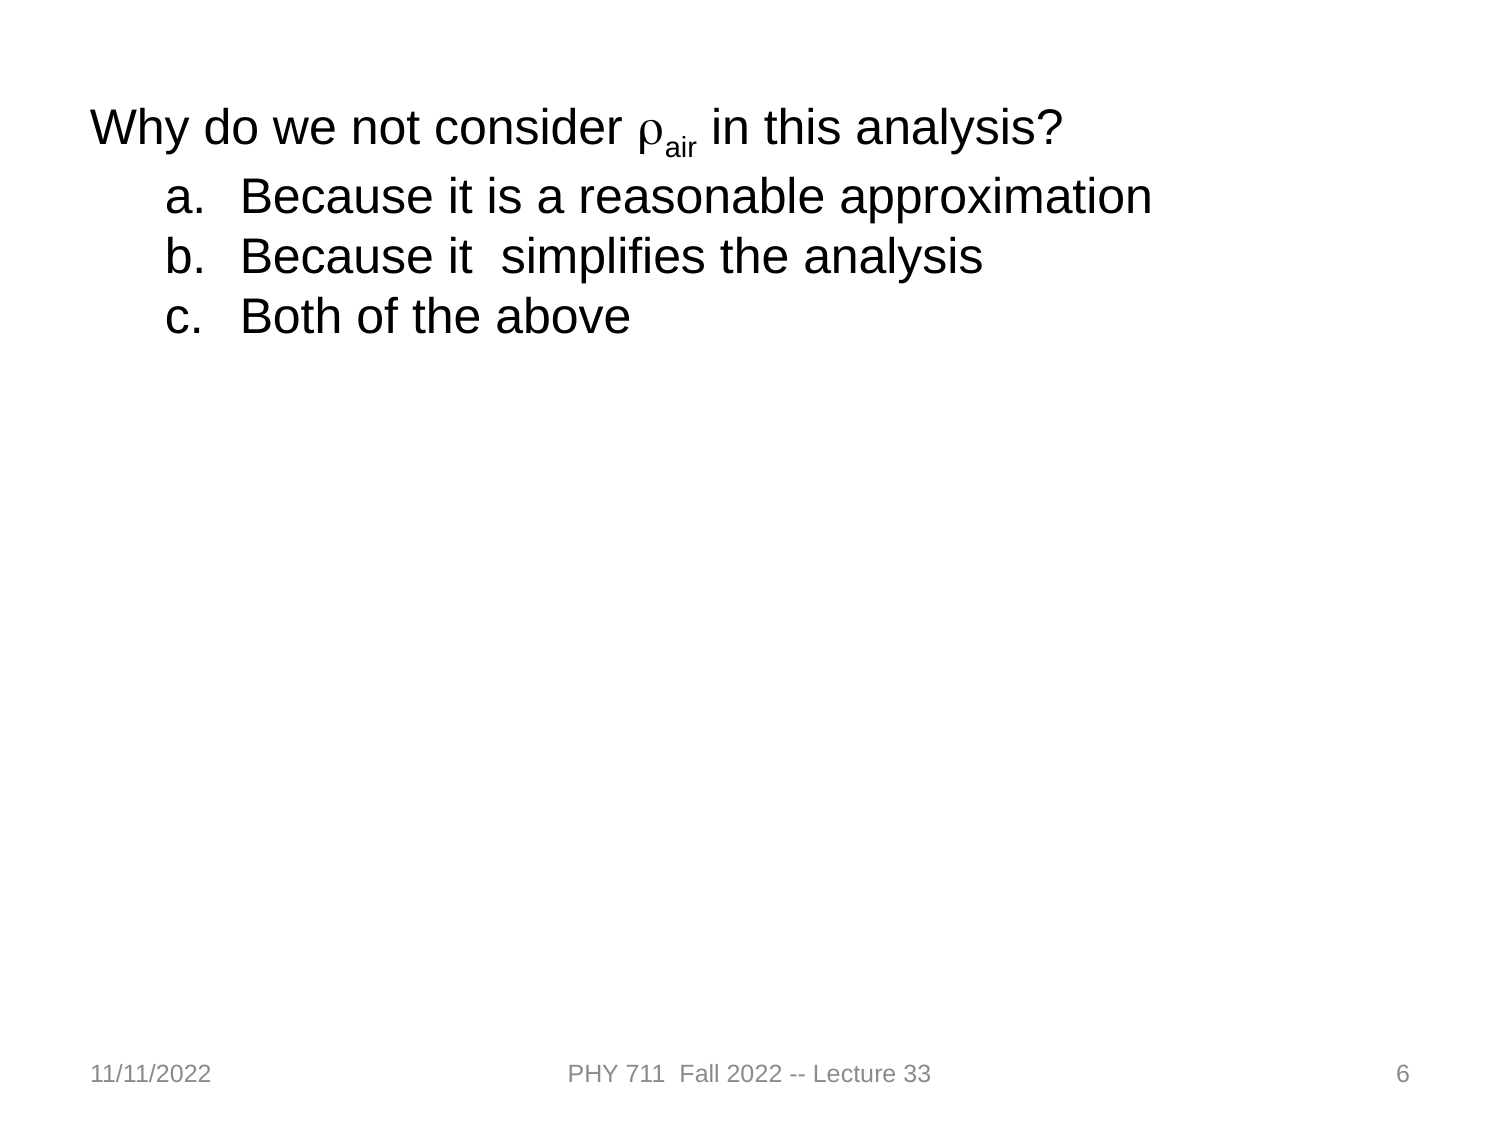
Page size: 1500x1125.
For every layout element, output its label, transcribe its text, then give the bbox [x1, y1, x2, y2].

text_box Why do we not consider rair in this analysis? Because it is a reasonable approximation Because it simplifies the analysis Both of the above [75, 87, 1375, 351]
footer PHY 711 Fall 2022 -- Lecture 33 [512, 1042, 988, 1103]
slide_number 6 [1074, 1042, 1425, 1103]
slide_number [75, 1042, 425, 1103]
